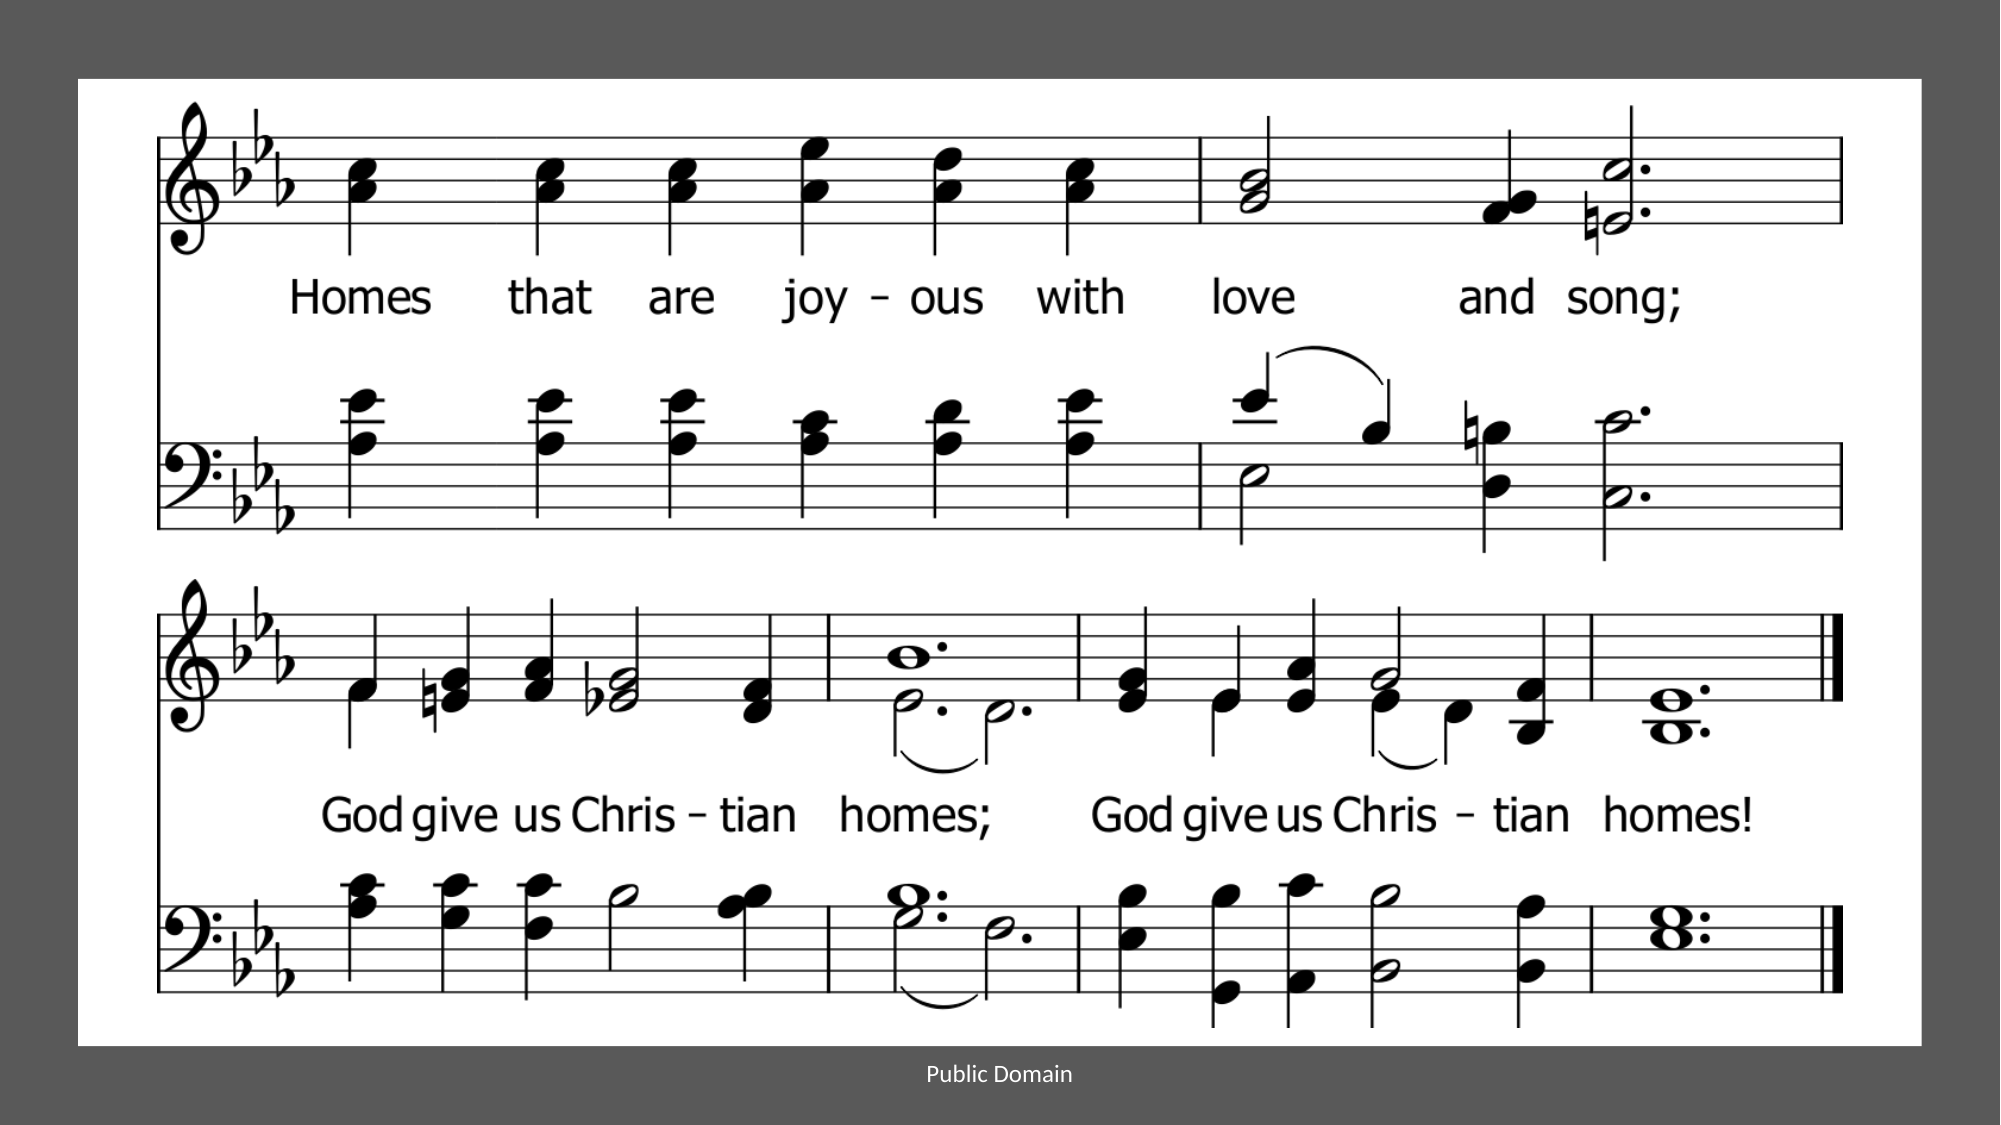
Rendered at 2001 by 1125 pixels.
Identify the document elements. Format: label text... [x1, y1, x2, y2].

text_box [77, 78, 1923, 1047]
footer Public Domain [662, 1042, 1338, 1103]
picture [157, 97, 1843, 1028]
text_box [0, 0, 2000, 1125]
